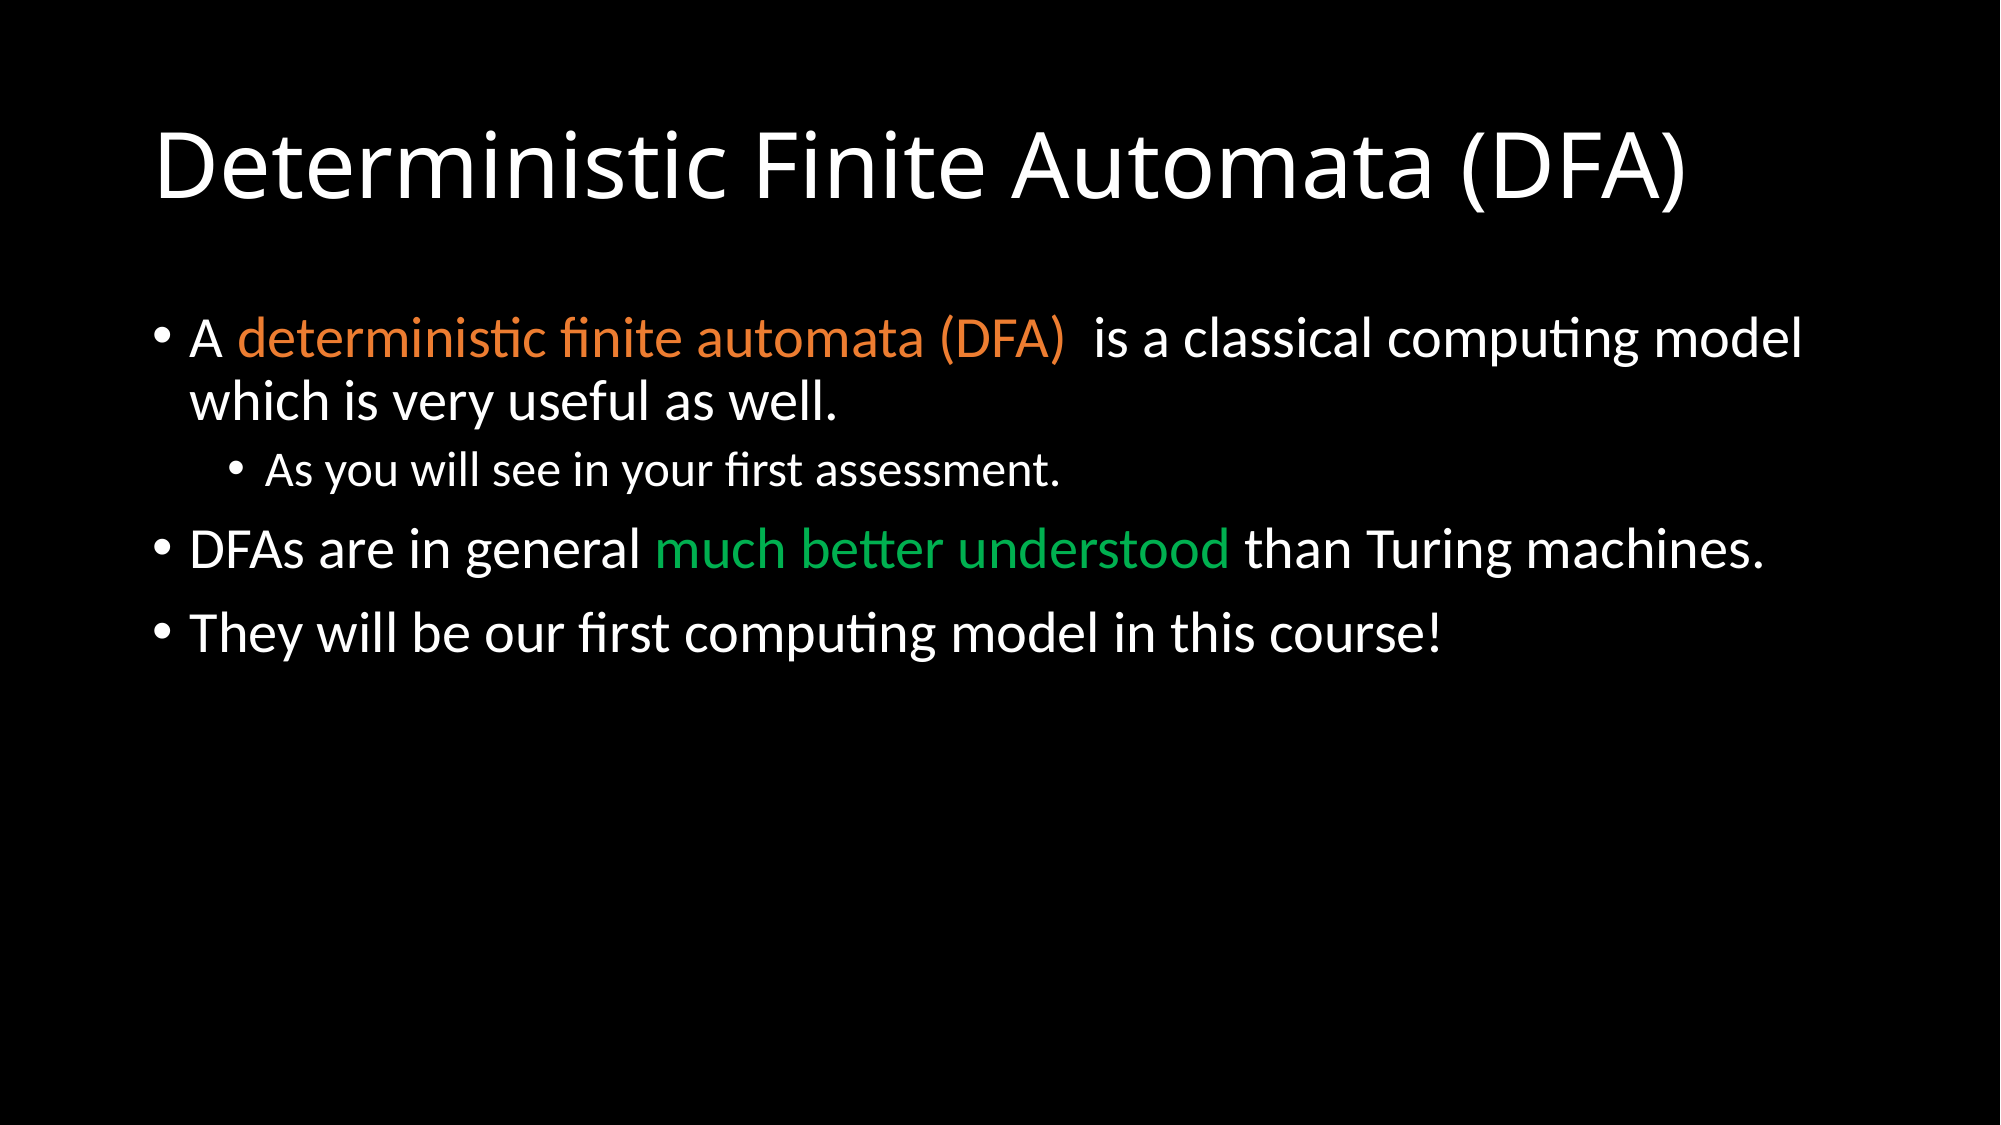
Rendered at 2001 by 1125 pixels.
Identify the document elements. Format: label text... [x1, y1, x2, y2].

title Deterministic Finite Automata (DFA) [137, 59, 1863, 278]
list A deterministic finite automata (DFA) is a classical computing model which is very useful as well. As you will see in your first assessment. DFAs are in general much better understood than Turing machines. They will be our first computing model in this course! [137, 299, 1863, 1014]
